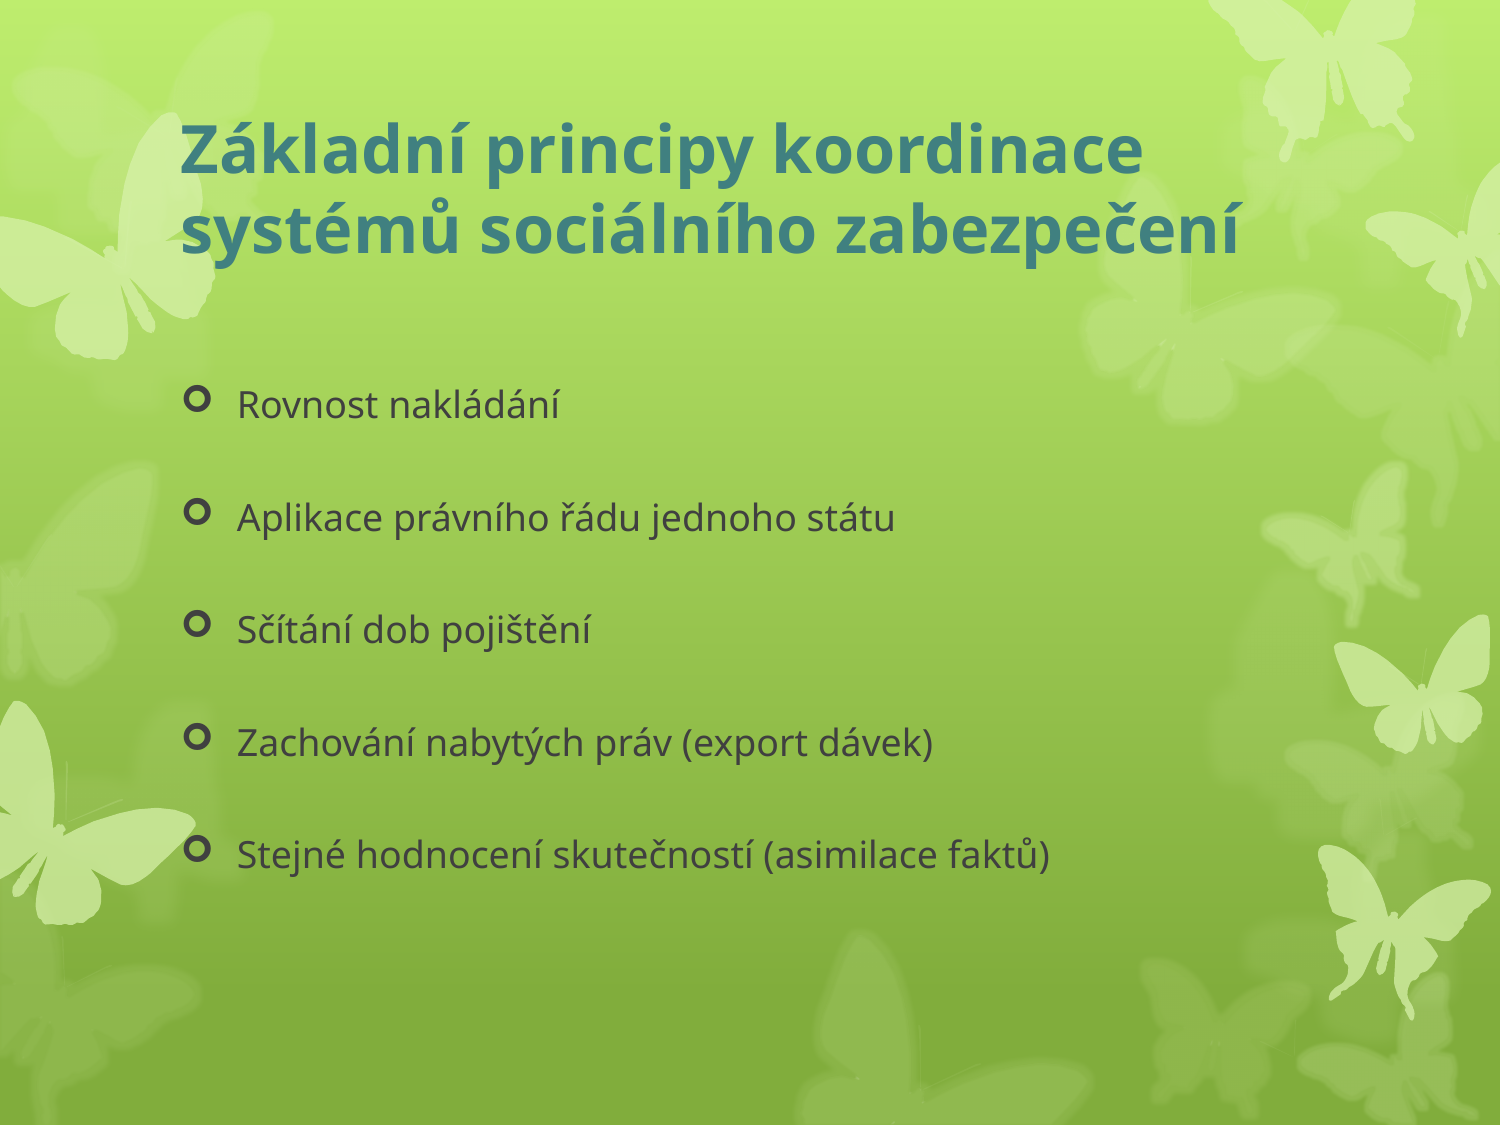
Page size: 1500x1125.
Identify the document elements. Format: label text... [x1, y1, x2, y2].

list Rovnost nakládání Aplikace právního řádu jednoho státu Sčítání dob pojištění Zachování nabytých práv (export dávek) Stejné hodnocení skutečností (asimilace faktů) [165, 296, 1335, 962]
title Základní principy koordinace systémů sociálního zabezpečení [165, 110, 1335, 263]
